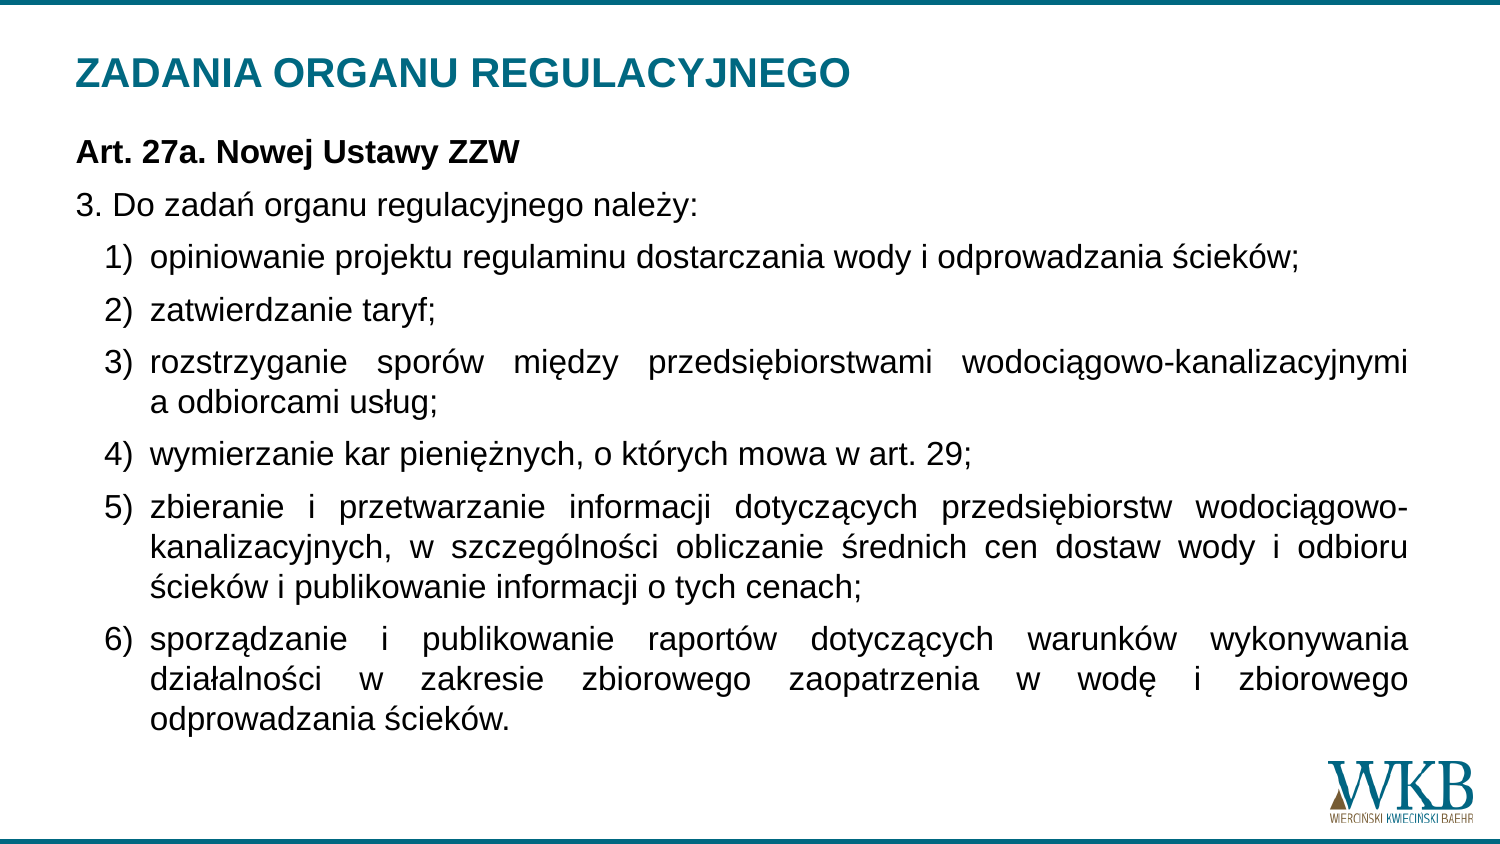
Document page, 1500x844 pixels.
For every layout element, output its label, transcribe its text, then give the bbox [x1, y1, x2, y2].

picture [1464, 761, 1473, 789]
picture [1341, 761, 1361, 797]
picture [1417, 761, 1443, 806]
picture [1450, 764, 1464, 782]
list Art. 27a. Nowej Ustawy ZZW 3. Do zadań organu regulacyjnego należy: opiniowanie projektu regulaminu dostarczania wody i odprowadzania ścieków; zatwierdzanie taryf; rozstrzyganie sporów między przedsiębiorstwami wodociągowo-kanalizacyjnymi a odbiorcami usług; wymierzanie kar pieniężnych, o których mowa w art. 29; zbieranie i przetwarzanie informacji dotyczących przedsiębiorstw wodociągowo-kanalizacyjnych, w szczególności obliczanie średnich cen dostaw wody i odbioru ścieków i publikowanie informacji o tych cenach; sporządzanie i publikowanie raportów dotyczących warunków wykonywania działalności w zakresie zbiorowego zaopatrzenia w wodę i zbiorowego odprowadzania ścieków. [75, 151, 1411, 714]
picture [1450, 786, 1466, 807]
picture [1370, 761, 1389, 796]
title ZADANIA ORGANU REGULACYJNEGO [75, 45, 1412, 151]
picture [1408, 761, 1425, 784]
picture [1328, 764, 1473, 823]
